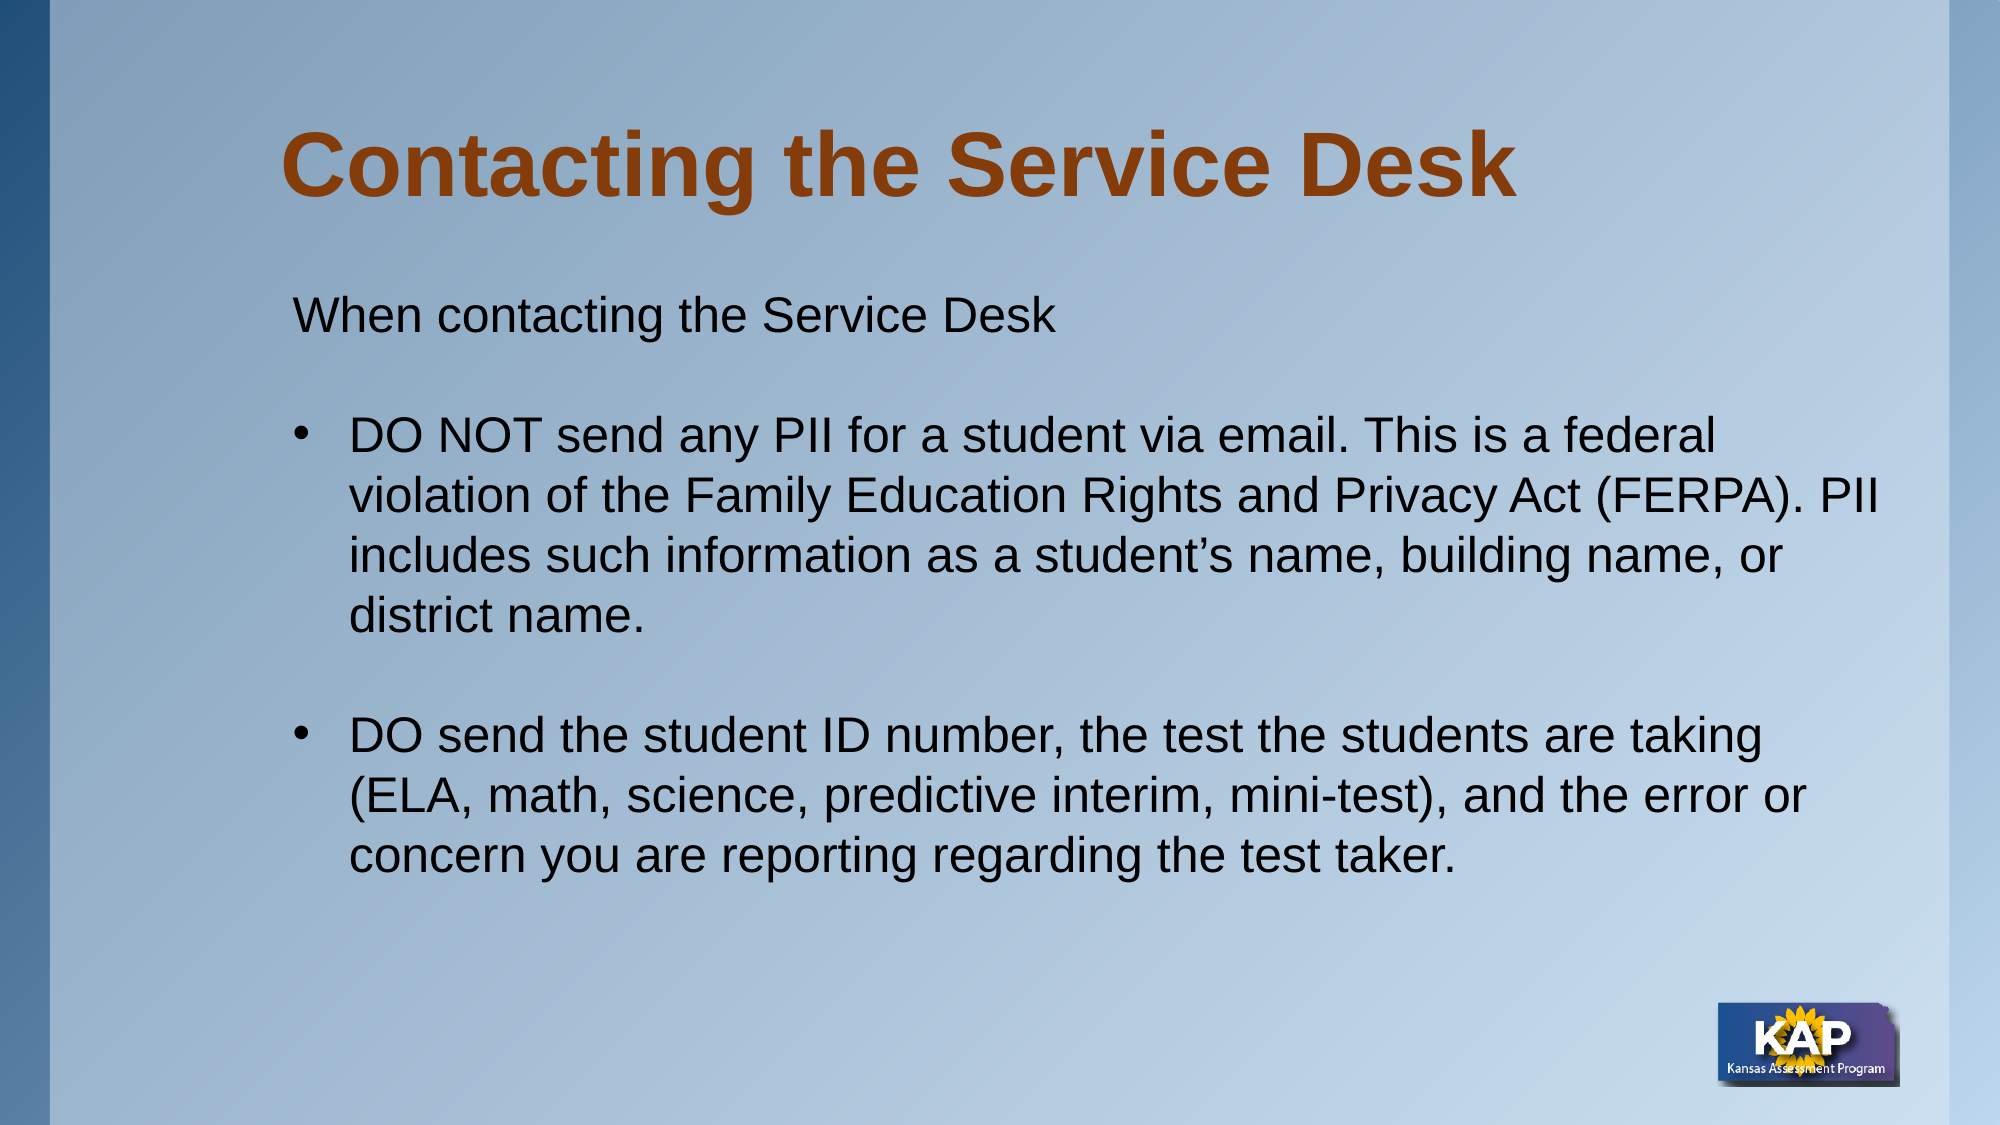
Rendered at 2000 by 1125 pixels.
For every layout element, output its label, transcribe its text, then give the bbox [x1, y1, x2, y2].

text_box When contacting the Service Desk DO NOT send any PII for a student via email. This is a federal violation of the Family Education Rights and Privacy Act (FERPA). PII includes such information as a student’s name, building name, or district name. DO send the student ID number, the test the students are taking (ELA, math, science, predictive interim, mini-test), and the error or concern you are reporting regarding the test taker. [277, 274, 1917, 890]
picture [1712, 995, 1900, 1087]
title Contacting the Service Desk [155, 53, 1645, 226]
